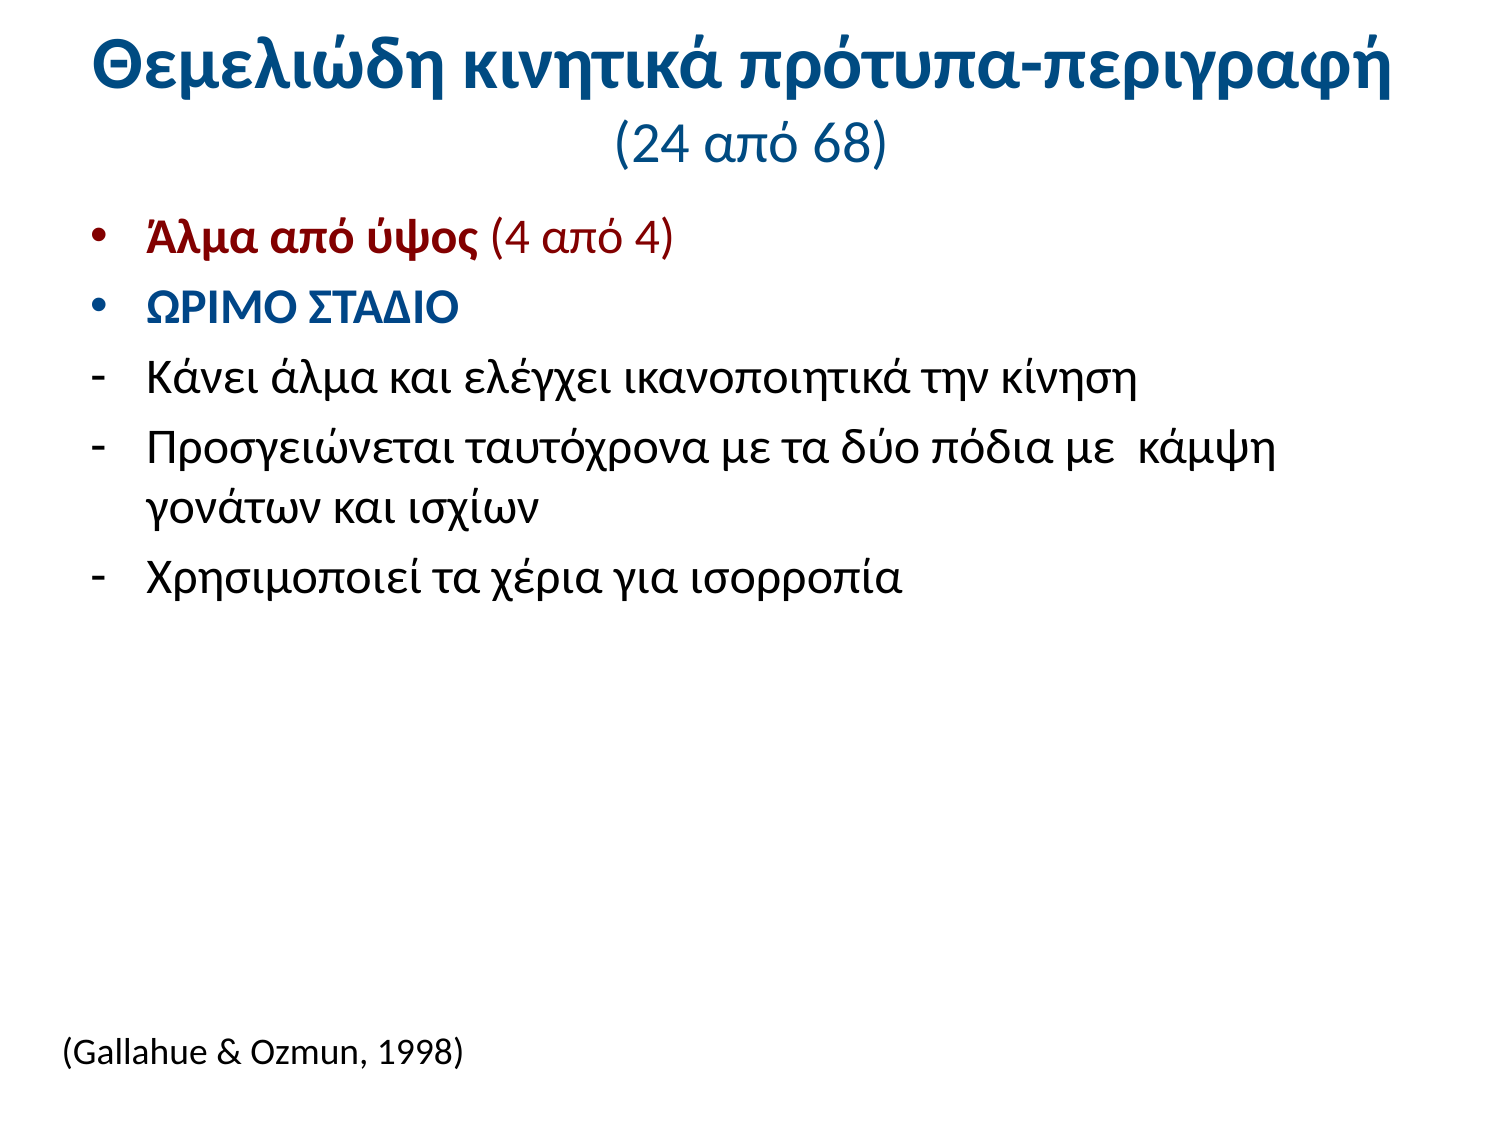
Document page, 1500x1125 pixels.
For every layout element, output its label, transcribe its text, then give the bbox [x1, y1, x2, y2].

list Άλμα από ύψος (4 από 4) ΩΡΙΜΟ ΣΤΑΔΙΟ Κάνει άλμα και ελέγχει ικανοποιητικά την κίνηση Προσγειώνεται ταυτόχρονα με τα δύο πόδια με κάμψη γονάτων και ισχίων Χρησιμοποιεί τα χέρια για ισορροπία [75, 196, 1425, 1024]
title Θεμελιώδη κινητικά πρότυπα-περιγραφή (24 από 68) [76, 19, 1427, 169]
text_box (Gallahue & Ozmun, 1998) [46, 1019, 551, 1080]
